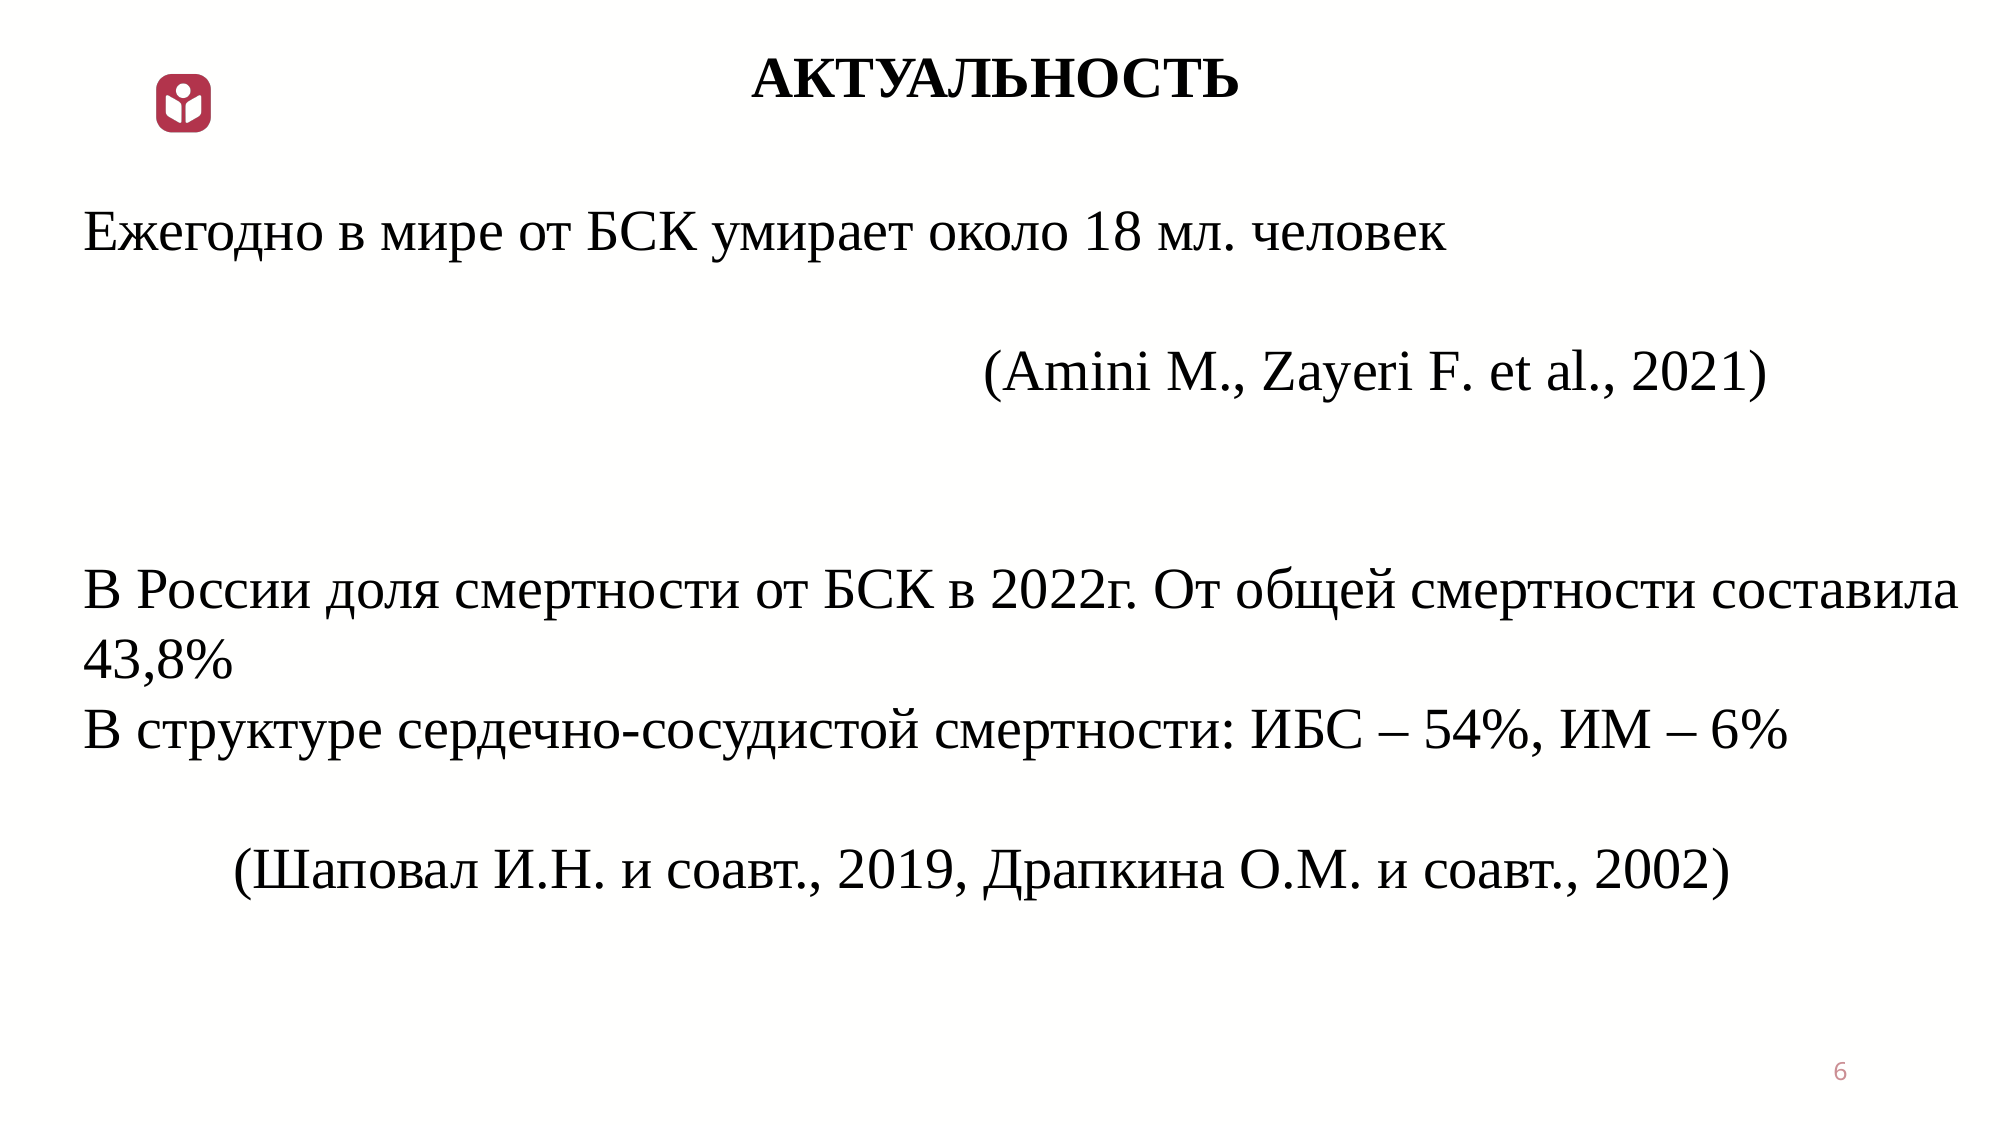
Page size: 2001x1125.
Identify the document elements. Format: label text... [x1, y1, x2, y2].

text_box Ежегодно в мире от БСК умирает около 18 мл. человек (Amini M., Zayeri F. et al., 2021) [68, 185, 1985, 410]
title актуальность [204, 40, 1788, 142]
text_box В России доля смертности от БСК в 2022г. От общей смертности составила 43,8% В структуре сердечно-сосудистой смертности: ИБС – 54%, ИМ – 6% (Шаповал И.Н. и соавт., 2019, Драпкина О.М. и соавт., 2002) [68, 543, 1985, 908]
slide_number 6 [1412, 1042, 1863, 1103]
